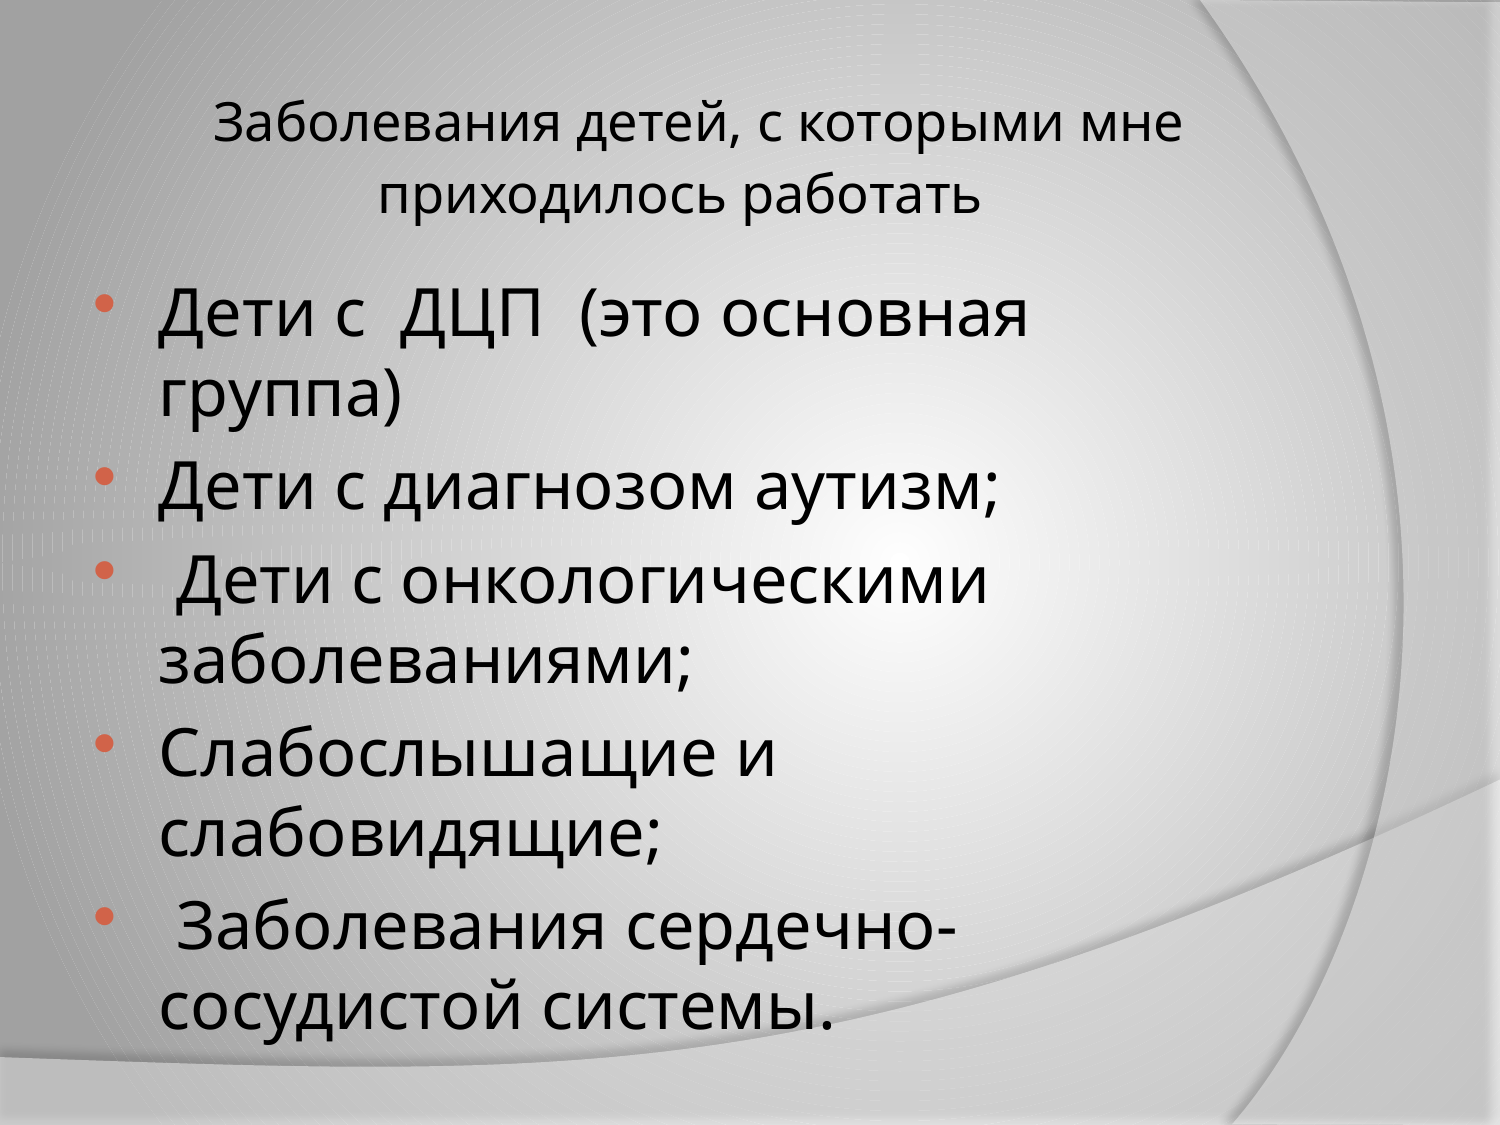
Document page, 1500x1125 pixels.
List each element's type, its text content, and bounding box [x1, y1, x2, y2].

title Заболевания детей, с которыми мне приходилось работать [75, 45, 1300, 233]
list Дети с ДЦП (это основная группа) Дети с диагнозом аутизм; Дети с онкологическими заболеваниями; Слабослышащие и слабовидящие; Заболевания сердечно-сосудистой системы. [75, 262, 1300, 1005]
